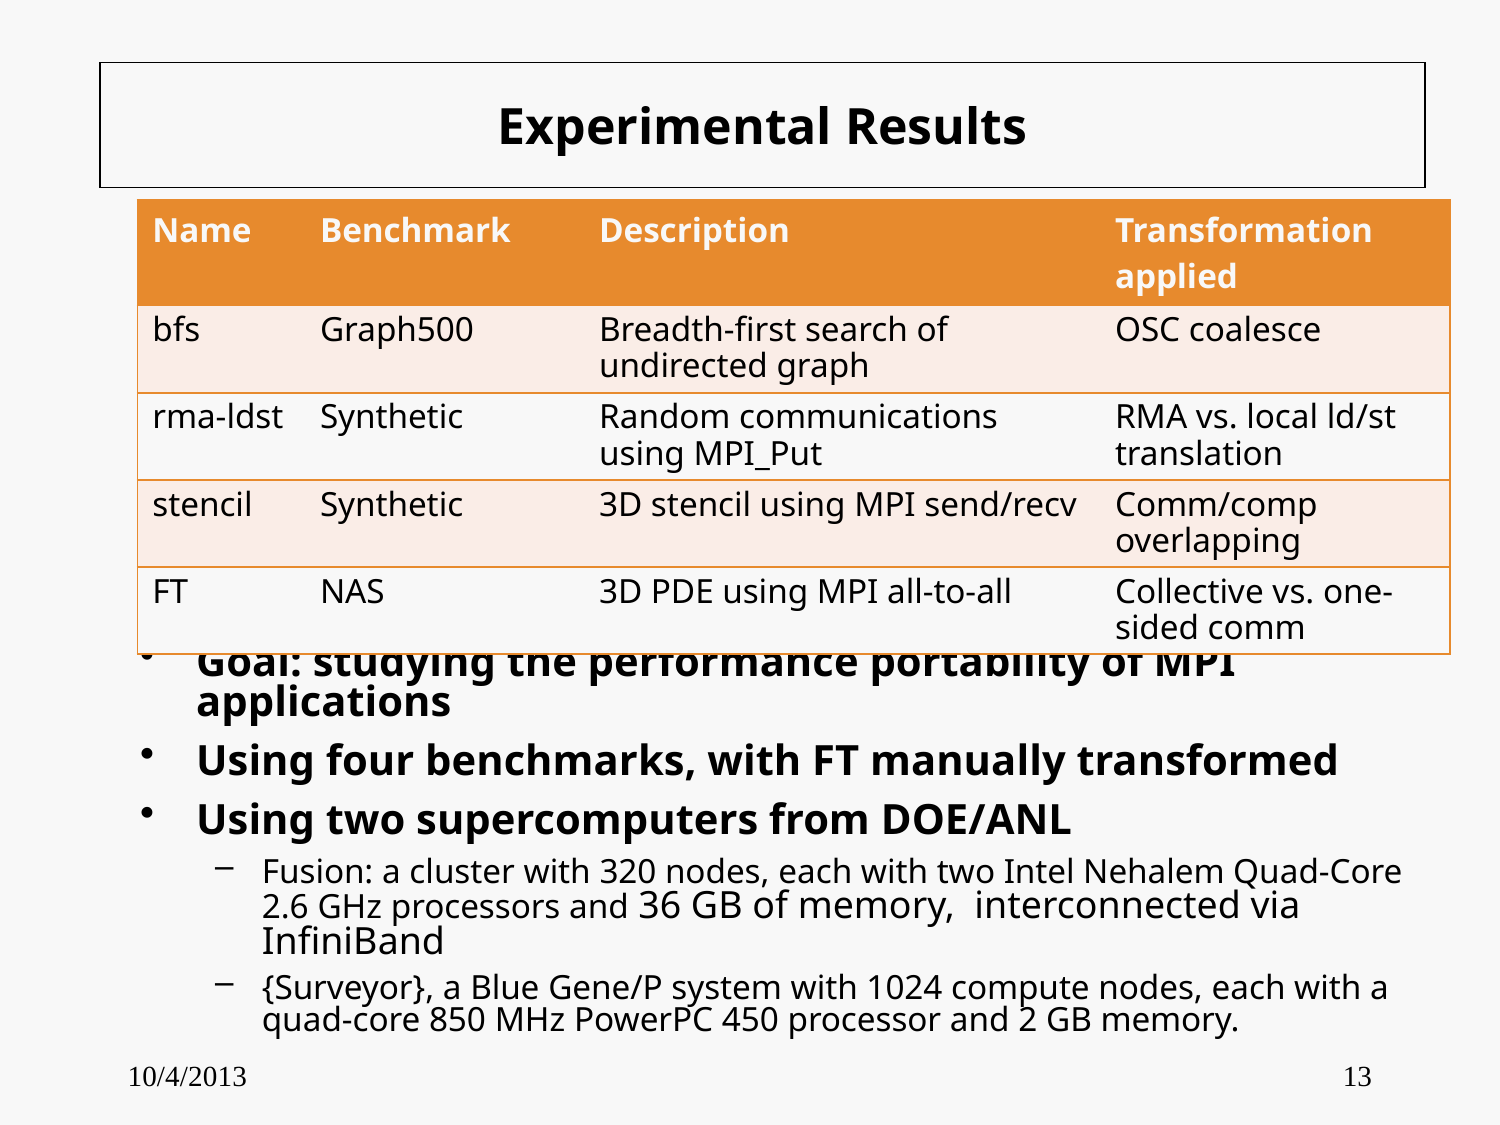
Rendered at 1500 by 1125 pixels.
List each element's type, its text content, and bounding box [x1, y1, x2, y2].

table_cell 3D stencil using MPI send/recv [584, 481, 1100, 566]
table_cell NAS [305, 568, 584, 653]
table_cell Random communications using MPI_Put [584, 394, 1100, 479]
table_cell rma-ldst [138, 394, 305, 479]
title Experimental Results [99, 62, 1426, 188]
table_cell RMA vs. local ld/st translation [1100, 394, 1449, 479]
table_cell Synthetic [305, 481, 584, 566]
table_cell OSC coalesce [1100, 306, 1449, 392]
table_header Description [584, 201, 1100, 305]
table_cell FT [138, 568, 305, 653]
table_cell Breadth-first search of undirected graph [584, 306, 1100, 392]
table_cell Graph500 [305, 306, 584, 392]
table_cell 3D PDE using MPI all-to-all [584, 568, 1100, 653]
table_cell Synthetic [305, 394, 584, 479]
table_cell Collective vs. one-sided comm [1100, 568, 1449, 653]
table_header Name [138, 201, 305, 305]
list Goal: studying the performance portability of MPI applications Using four benchmarks, with FT manually transformed Using two supercomputers from DOE/ANL Fusion: a cluster with 320 nodes, each with two Intel Nehalem Quad-Core 2.6 GHz processors and 36 GB of memory, interconnected via InfiniBand {Surveyor}, a Blue Gene/P system with 1024 compute nodes, each with a quad-core 850 MHz PowerPC 450 processor and 2 GB memory. [125, 637, 1450, 1050]
table_cell Comm/comp overlapping [1100, 481, 1449, 566]
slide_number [112, 1050, 425, 1125]
table_header Transformation applied [1100, 201, 1449, 305]
table_header Benchmark [305, 201, 584, 305]
table_cell stencil [138, 481, 305, 566]
slide_number 13 [1074, 1050, 1388, 1125]
table_cell bfs [138, 306, 305, 392]
